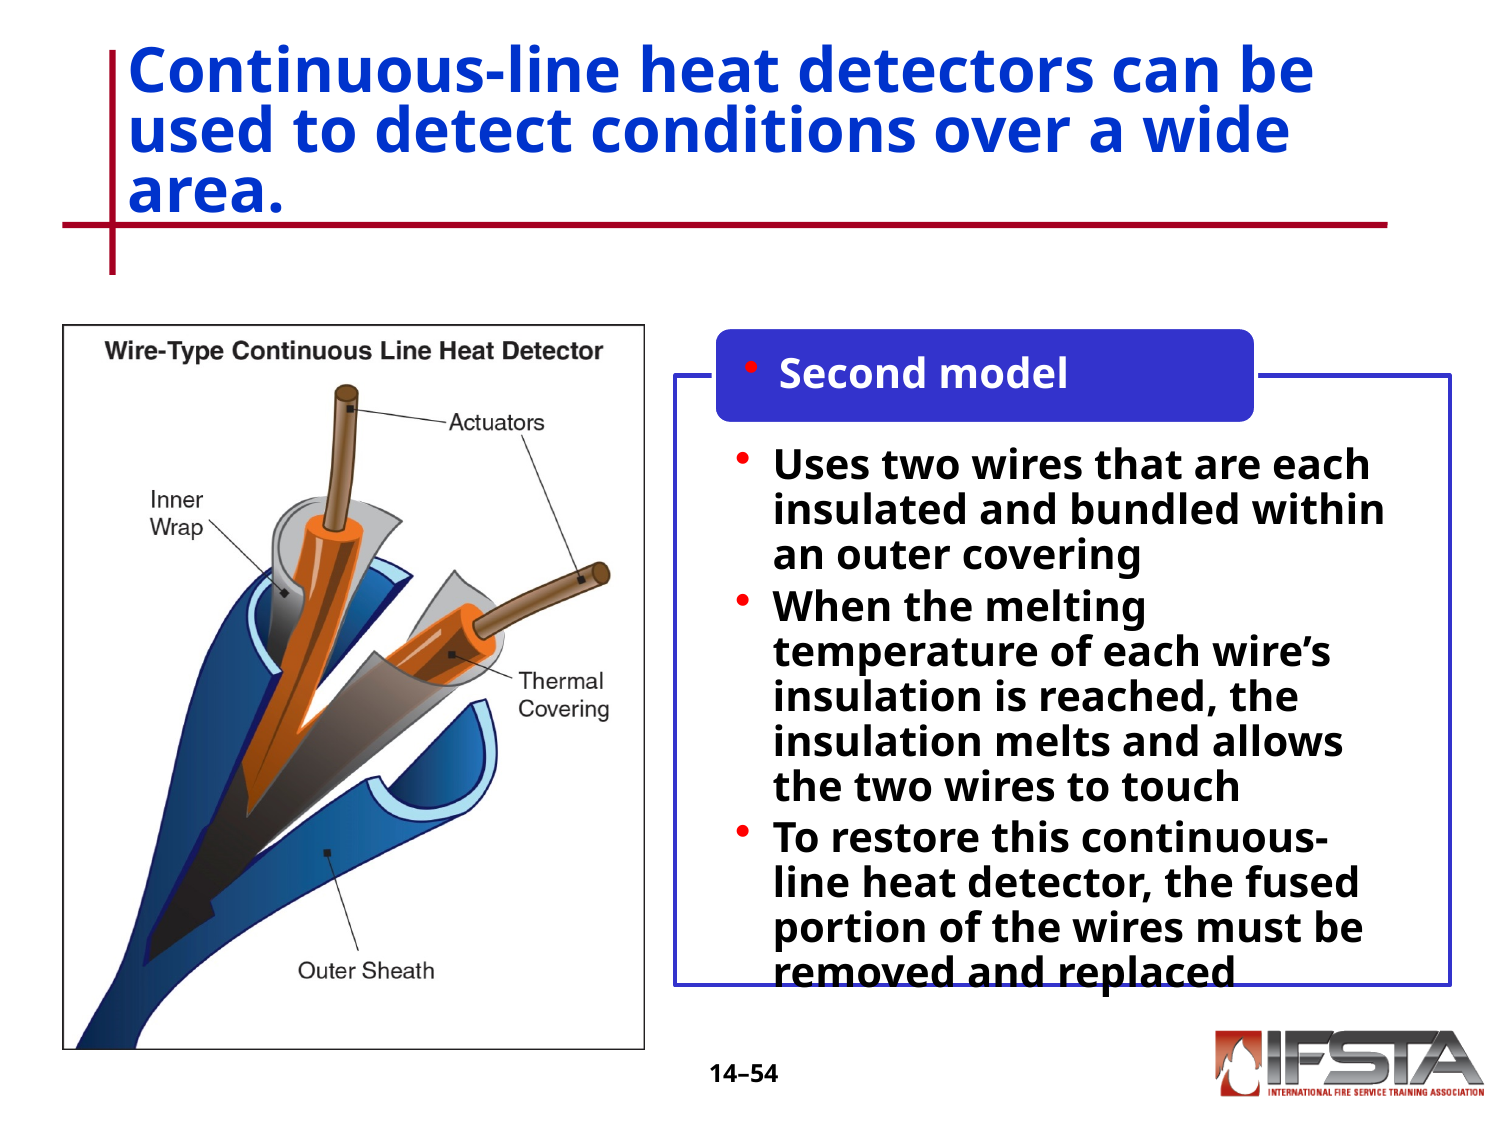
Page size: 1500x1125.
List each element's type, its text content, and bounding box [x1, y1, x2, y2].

slide_number 14–53 [587, 1050, 900, 1125]
picture [1215, 1030, 1485, 1099]
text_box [674, 324, 1451, 988]
title Continuous-line heat detectors can be used to detect conditions over a wide area. [112, 37, 1388, 188]
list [62, 324, 645, 1051]
